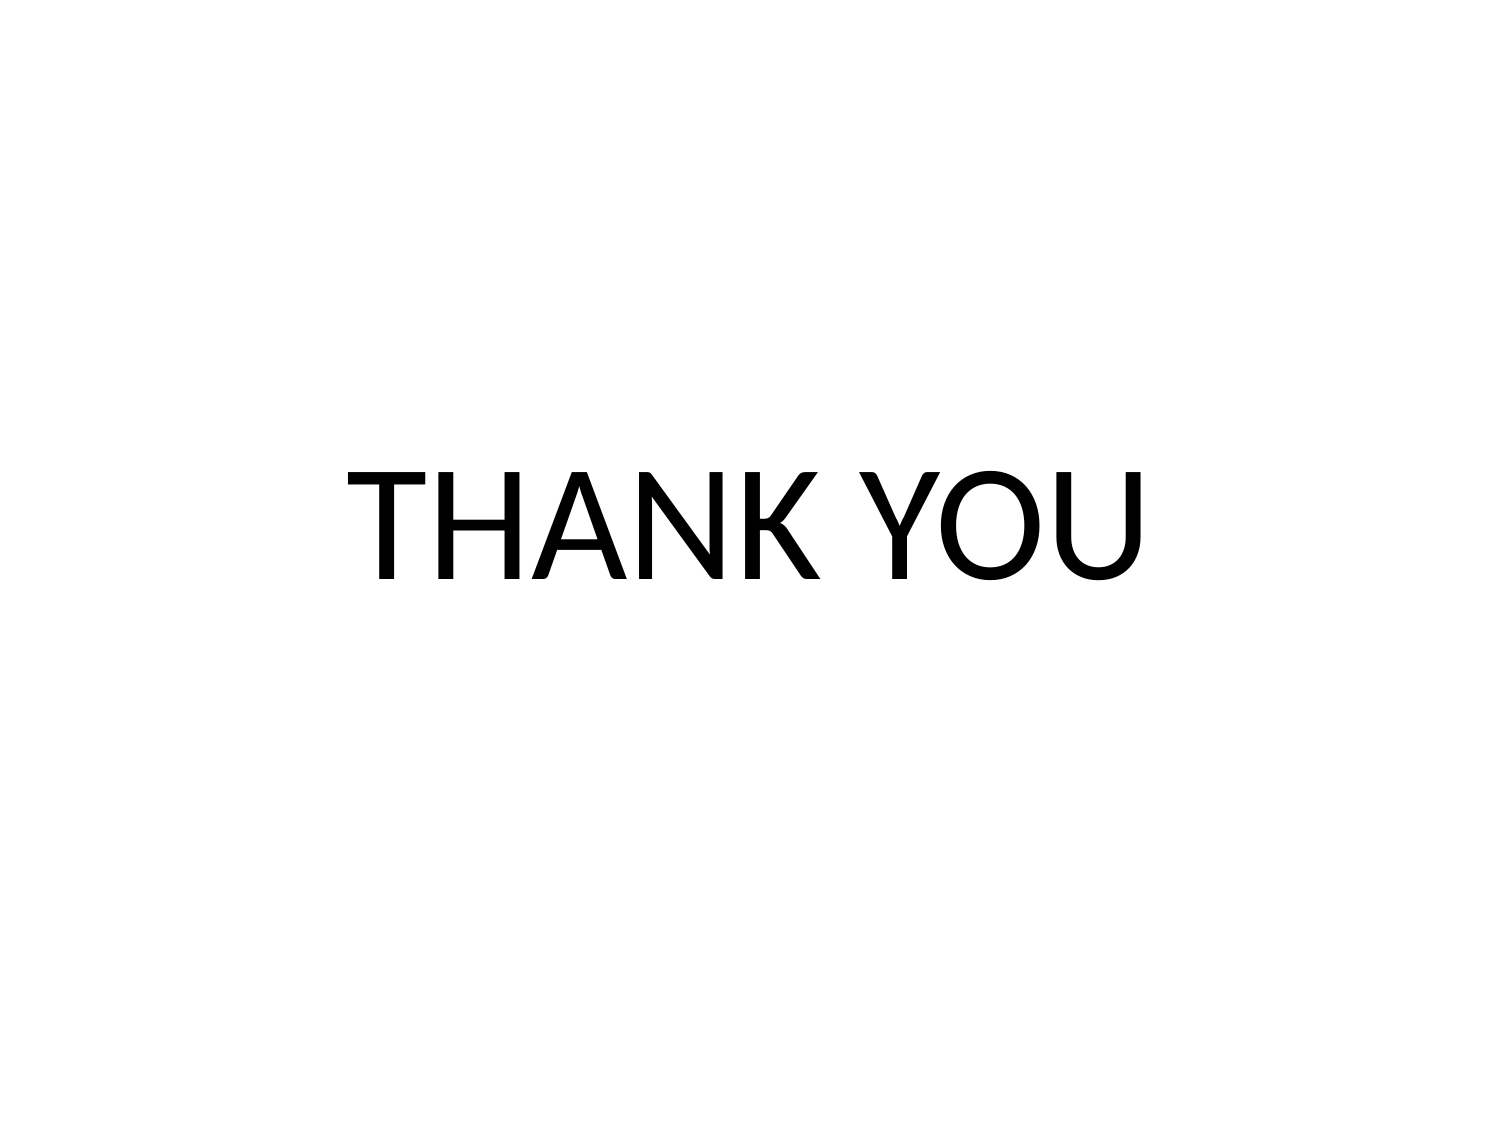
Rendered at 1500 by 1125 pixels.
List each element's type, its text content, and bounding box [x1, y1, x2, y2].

title THANK YOU [75, 312, 1425, 713]
